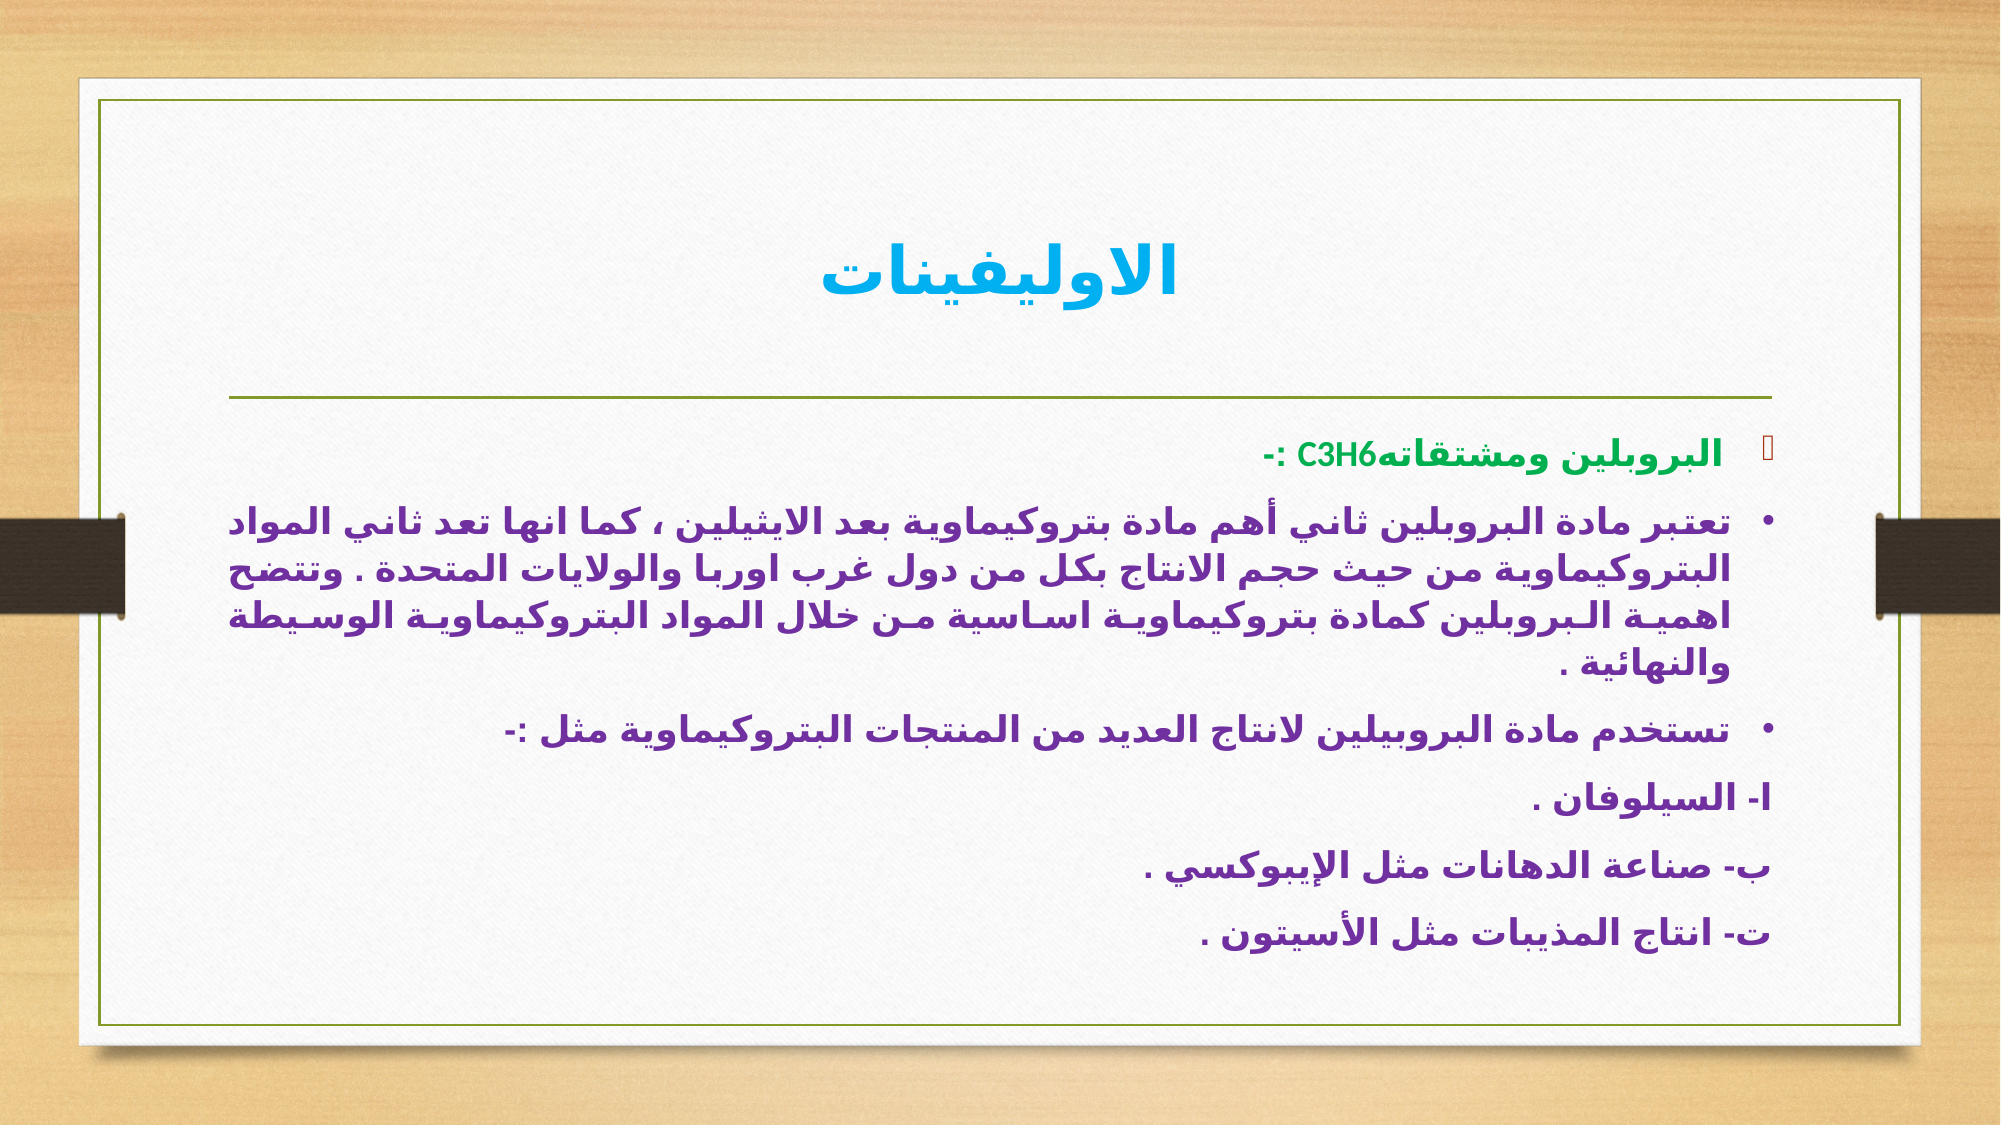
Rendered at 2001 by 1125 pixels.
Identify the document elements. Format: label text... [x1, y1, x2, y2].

title الاوليفينات [212, 161, 1788, 375]
picture [0, 0, 2001, 1125]
list البروبلين ومشتقاتهC3H6 :- تعتبر مادة البروبلين ثاني أهم مادة بتروكيماوية بعد الايثيلين ، كما انها تعد ثاني المواد البتروكيماوية من حيث حجم الانتاج بكل من دول غرب اوربا والولايات المتحدة . وتتضح اهمية البروبلين كمادة بتروكيماوية اساسية من خلال المواد البتروكيماوية الوسيطة والنهائية . تستخدم مادة البروبيلين لانتاج العديد من المنتجات البتروكيماوية مثل :- ا- السيلوفان . ب- صناعة الدهانات مثل الإيبوكسي . ت- انتاج المذيبات مثل الأسيتون . [212, 419, 1788, 964]
